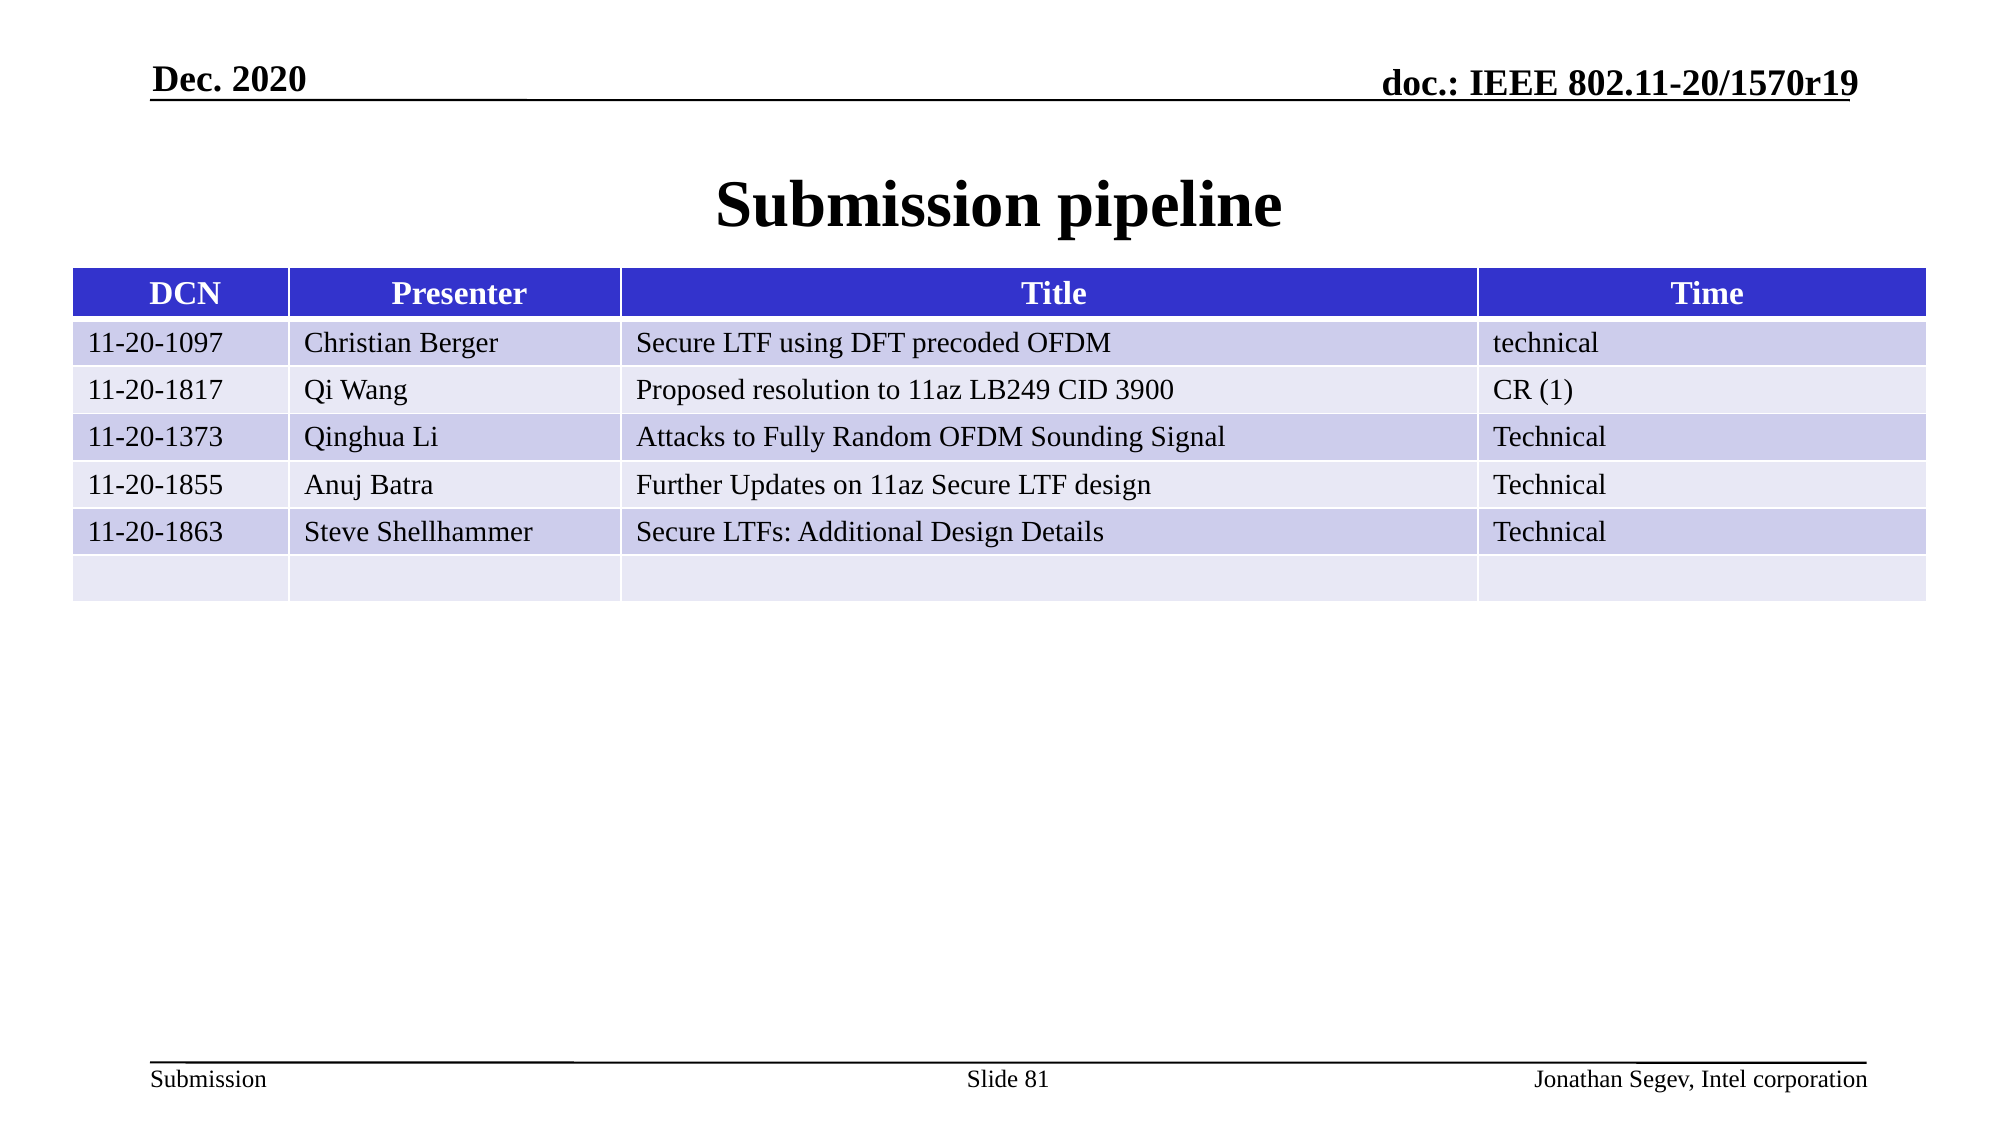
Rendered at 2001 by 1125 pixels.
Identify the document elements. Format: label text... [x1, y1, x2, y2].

table_cell 11-20-1855 [73, 462, 288, 507]
table_cell Qi Wang [290, 367, 620, 413]
table_cell Anuj Batra [290, 462, 620, 507]
table_cell [1479, 556, 1926, 601]
table_cell Christian Berger [290, 322, 620, 365]
footer Jonathan Segev, Intel corporation [1171, 1061, 1869, 1093]
table_cell Attacks to Fully Random OFDM Sounding Signal [622, 414, 1477, 460]
table_cell Proposed resolution to 11az LB249 CID 3900 [622, 367, 1477, 413]
table_header DCN [73, 268, 288, 316]
table_cell Technical [1479, 509, 1926, 554]
table_cell 11-20-1863 [73, 509, 288, 554]
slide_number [152, 54, 563, 100]
table_cell Steve Shellhammer [290, 509, 620, 554]
table_header Time [1479, 268, 1926, 316]
table_cell CR (1) [1479, 367, 1926, 413]
table_cell Technical [1479, 462, 1926, 507]
table_header Presenter [290, 268, 620, 316]
table_cell 11-20-1817 [73, 367, 288, 413]
table_cell 11-20-1373 [73, 414, 288, 460]
table_cell Further Updates on 11az Secure LTF design [622, 462, 1477, 507]
table_cell Technical [1479, 414, 1926, 460]
title Submission pipeline [149, 112, 1850, 266]
table_cell technical [1479, 322, 1926, 365]
slide_number Slide 81 [950, 1061, 1067, 1123]
table_cell Qinghua Li [290, 414, 620, 460]
table_cell 11-20-1097 [73, 322, 288, 365]
table_cell [73, 556, 288, 601]
table_cell [290, 556, 620, 601]
table_header Title [622, 268, 1477, 316]
table_cell Secure LTFs: Additional Design Details [622, 509, 1477, 554]
table_cell [622, 556, 1477, 601]
table_cell Secure LTF using DFT precoded OFDM [622, 322, 1477, 365]
